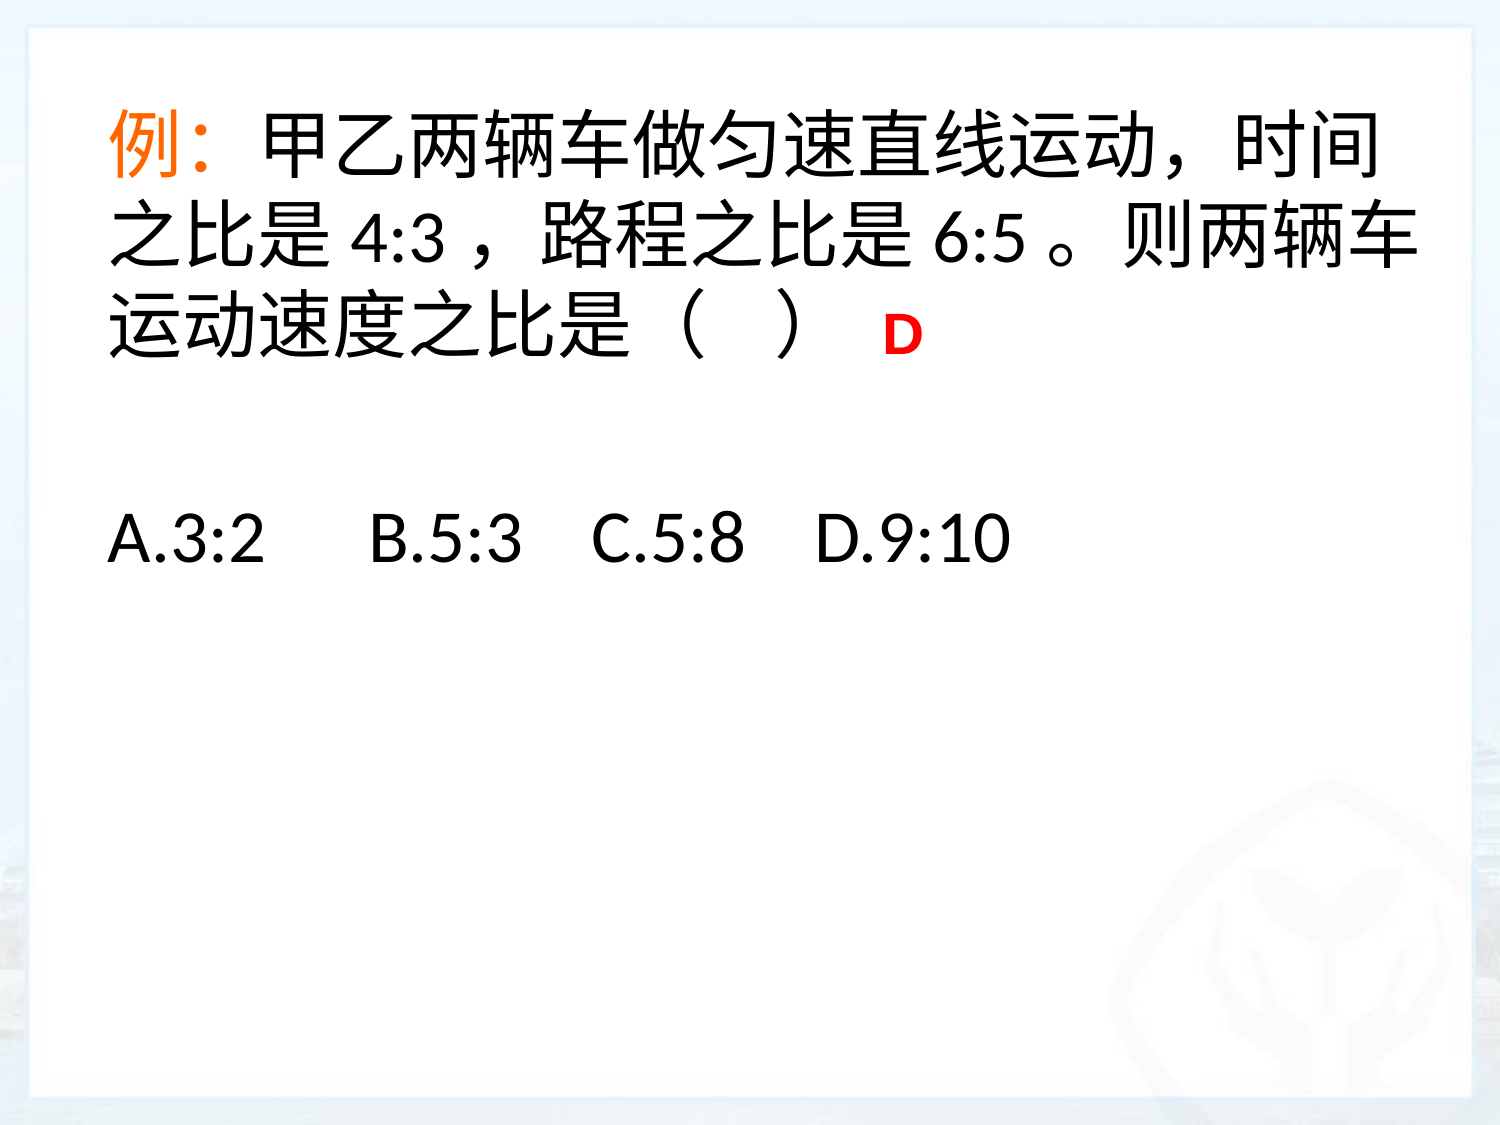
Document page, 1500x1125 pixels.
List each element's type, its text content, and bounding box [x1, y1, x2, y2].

picture [0, 0, 1500, 1125]
list 例：甲乙两辆车做匀速直线运动，时间之比是4:3，路程之比是6:5。则两辆车运动速度之比是（ ） A.3:2 B.5:3 C.5:8 D.9:10 [92, 90, 1439, 690]
text_box D [867, 289, 940, 374]
